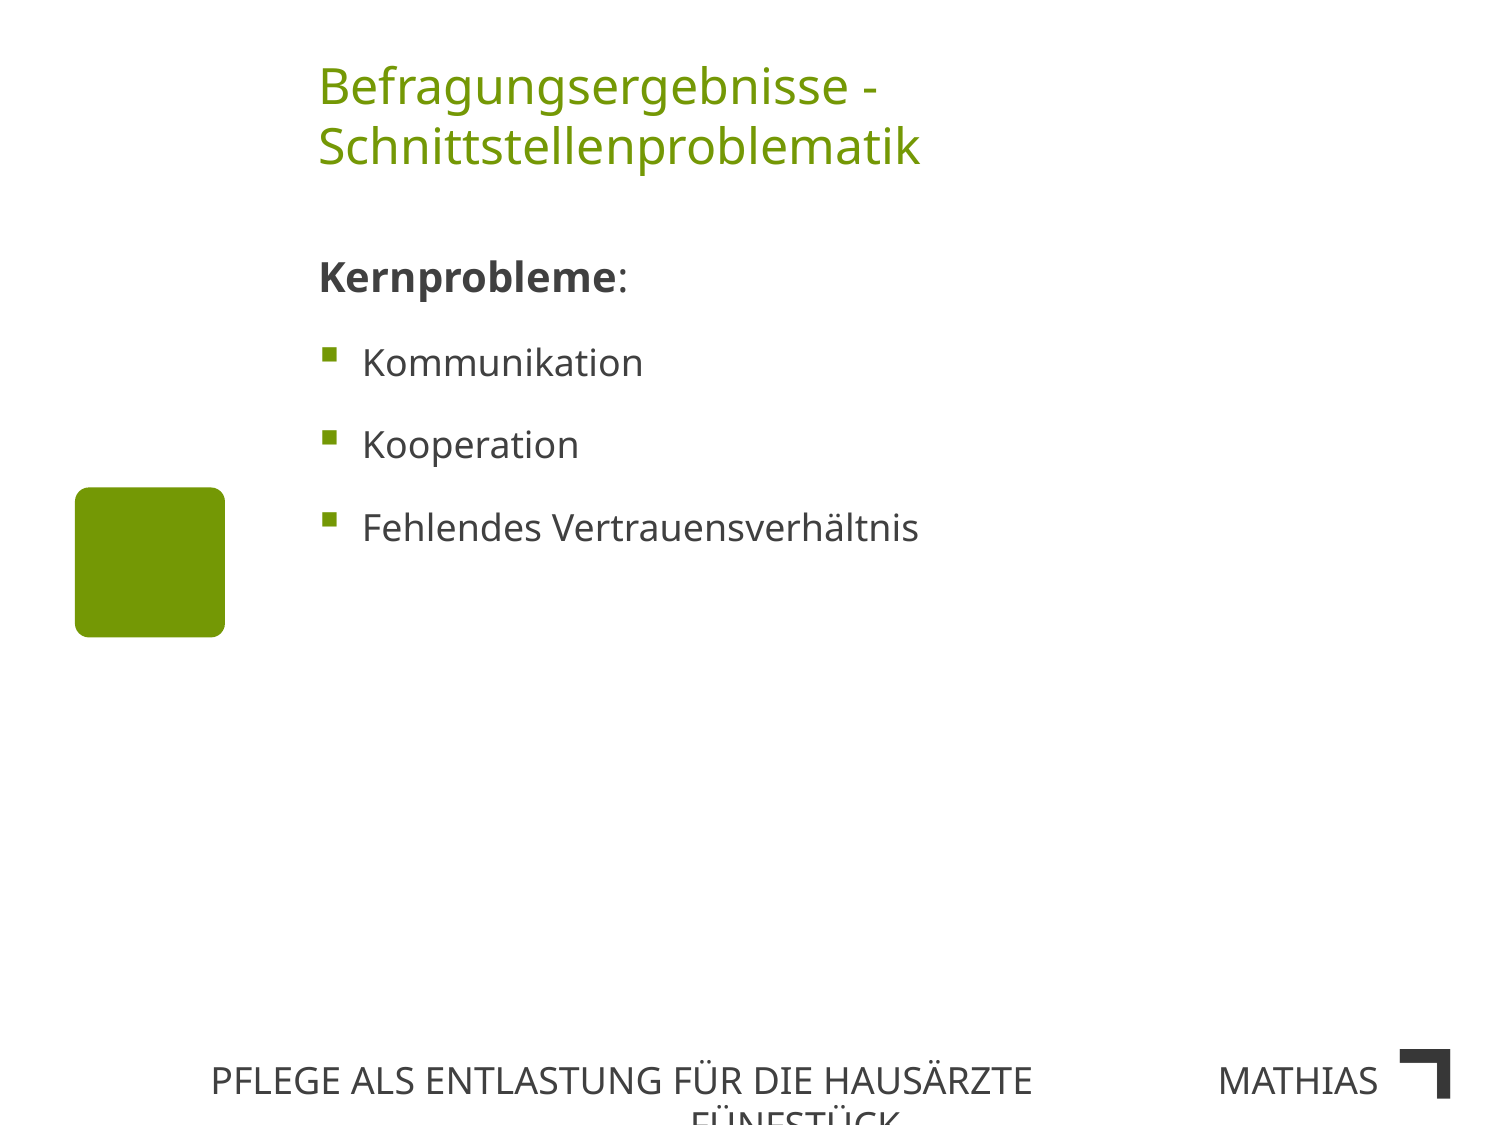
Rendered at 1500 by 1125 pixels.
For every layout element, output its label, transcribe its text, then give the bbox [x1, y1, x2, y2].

list Kernprobleme: Kommunikation Kooperation Fehlendes Vertrauensverhältnis [303, 243, 1437, 1022]
title Befragungsergebnisse - Schnittstellenproblematik [303, 36, 1400, 182]
picture [1399, 1049, 1451, 1099]
